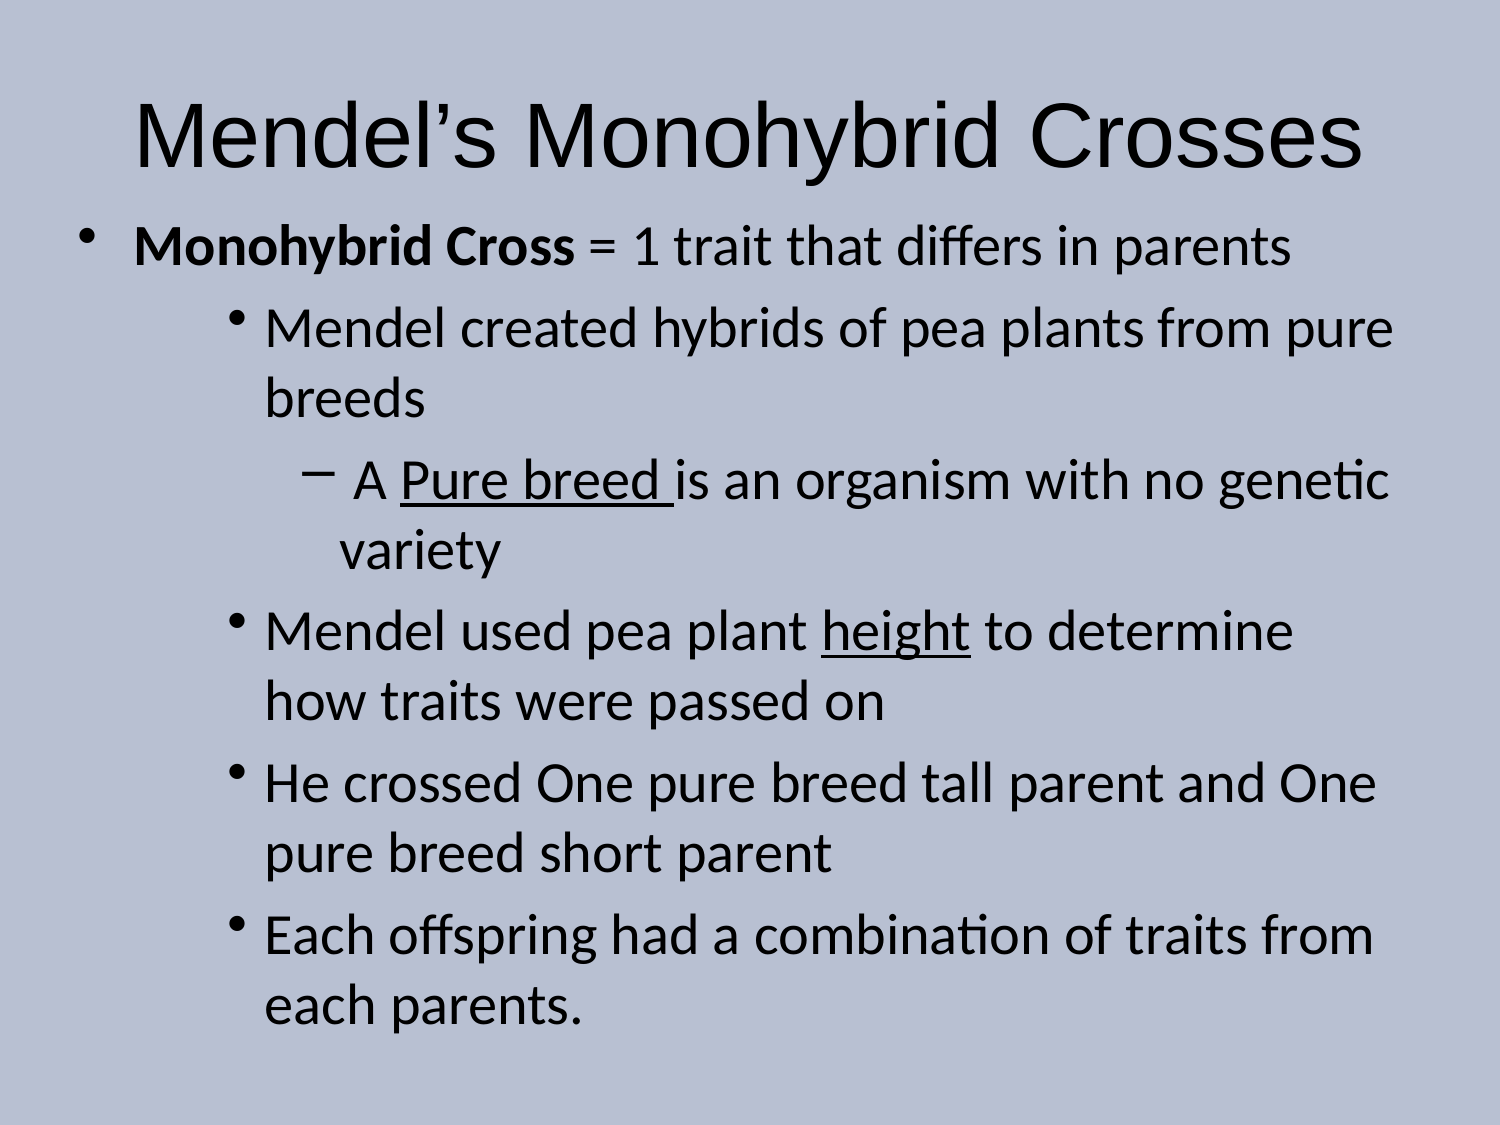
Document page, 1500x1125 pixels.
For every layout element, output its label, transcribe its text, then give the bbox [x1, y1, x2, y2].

list Monohybrid Cross = 1 trait that differs in parents Mendel created hybrids of pea plants from pure breeds A Pure breed is an organism with no genetic variety Mendel used pea plant height to determine how traits were passed on He crossed One pure breed tall parent and One pure breed short parent Each offspring had a combination of traits from each parents. [62, 200, 1413, 1050]
title Mendel’s Monohybrid Crosses [87, 37, 1438, 225]
